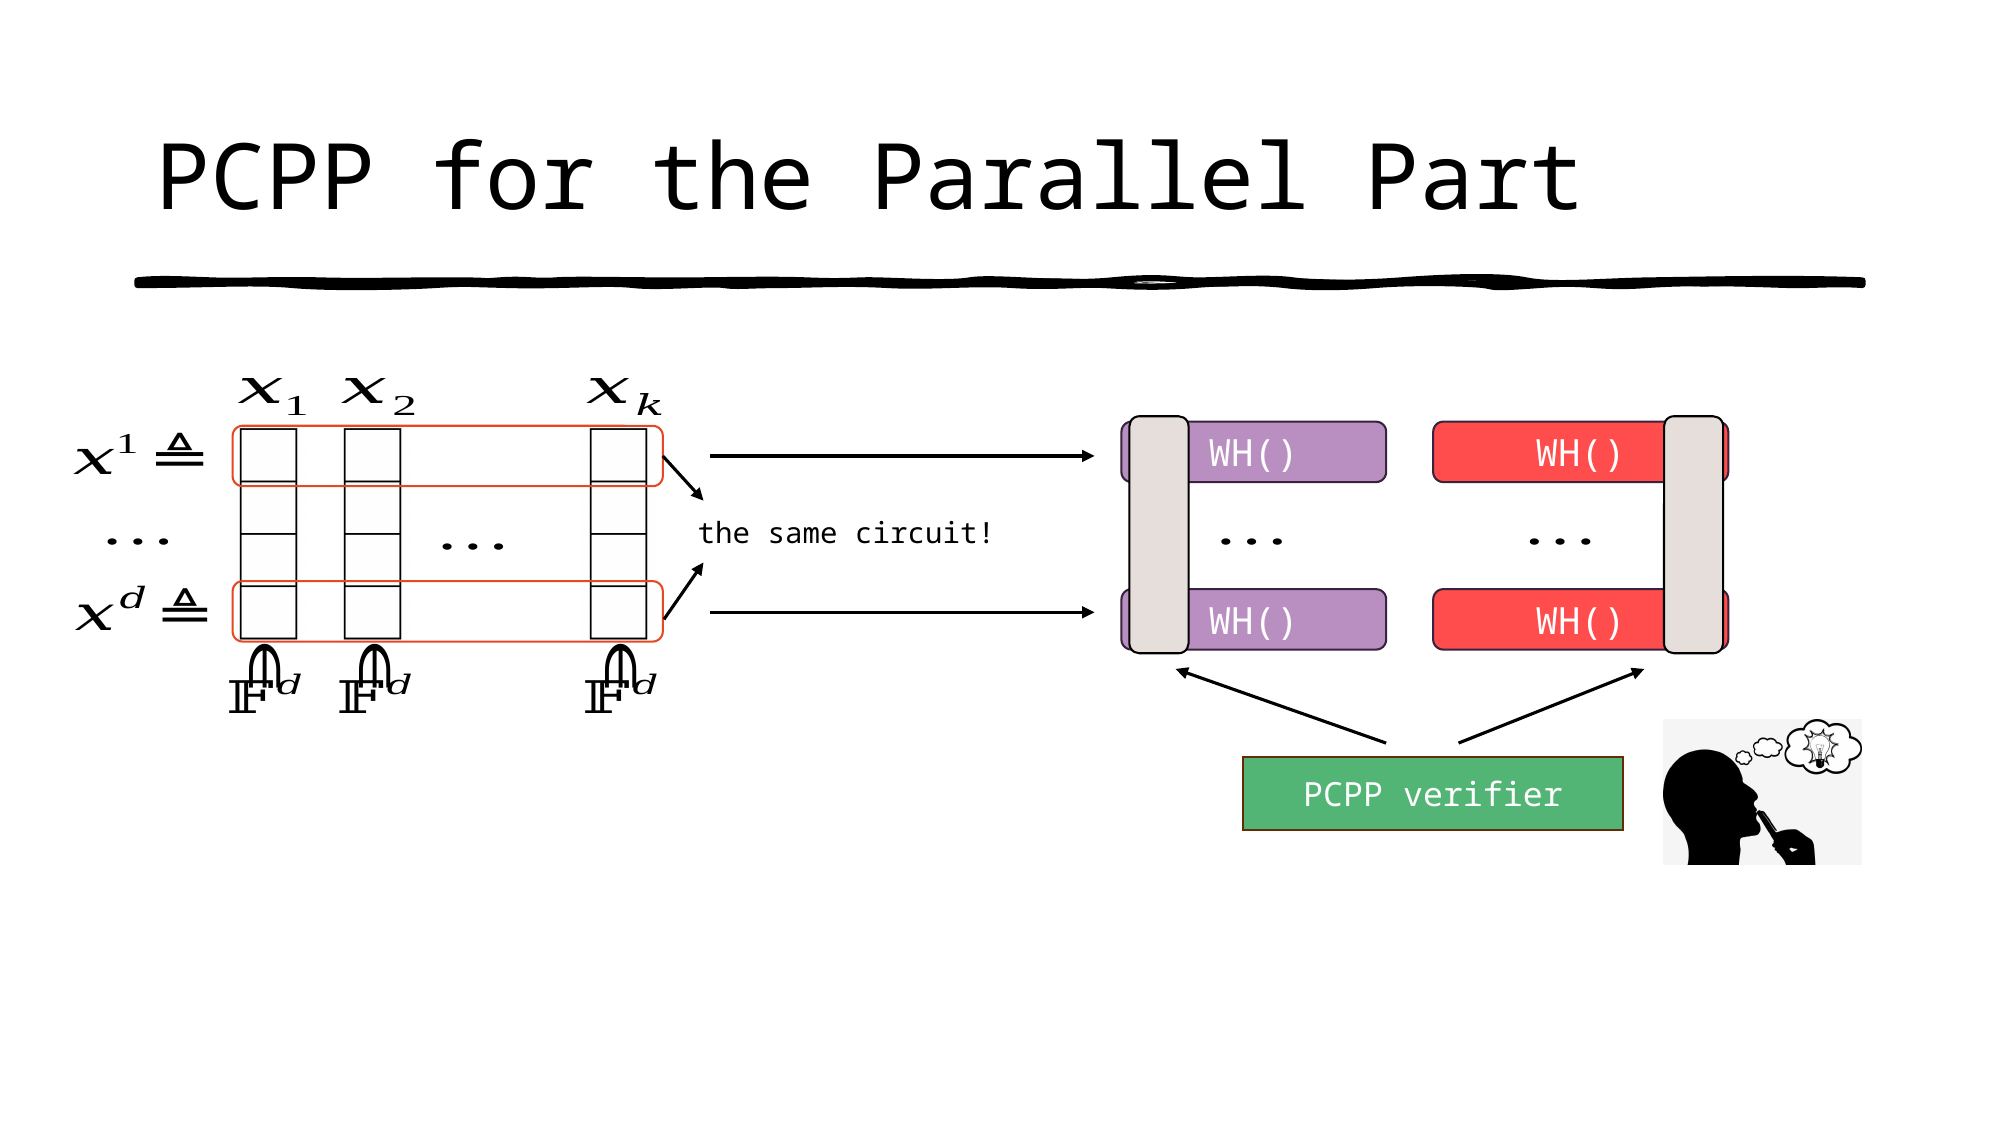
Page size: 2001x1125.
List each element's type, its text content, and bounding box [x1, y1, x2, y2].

text_box PCPP verifier [1242, 756, 1624, 831]
title PCPP for the Parallel Part [137, 59, 1863, 278]
picture [1663, 719, 1862, 865]
text_box the same circuit! [682, 506, 1010, 557]
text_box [663, 562, 704, 620]
text_box [411, 424, 581, 488]
text_box [411, 580, 581, 643]
picture [581, 421, 657, 648]
text_box [657, 425, 664, 487]
text_box [1662, 415, 1725, 655]
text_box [662, 455, 704, 501]
picture [335, 421, 411, 648]
picture [231, 421, 307, 648]
text_box [307, 580, 335, 643]
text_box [1458, 668, 1645, 744]
text_box [1128, 415, 1190, 655]
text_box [1175, 668, 1387, 744]
text_box [657, 581, 664, 642]
text_box [307, 424, 335, 488]
